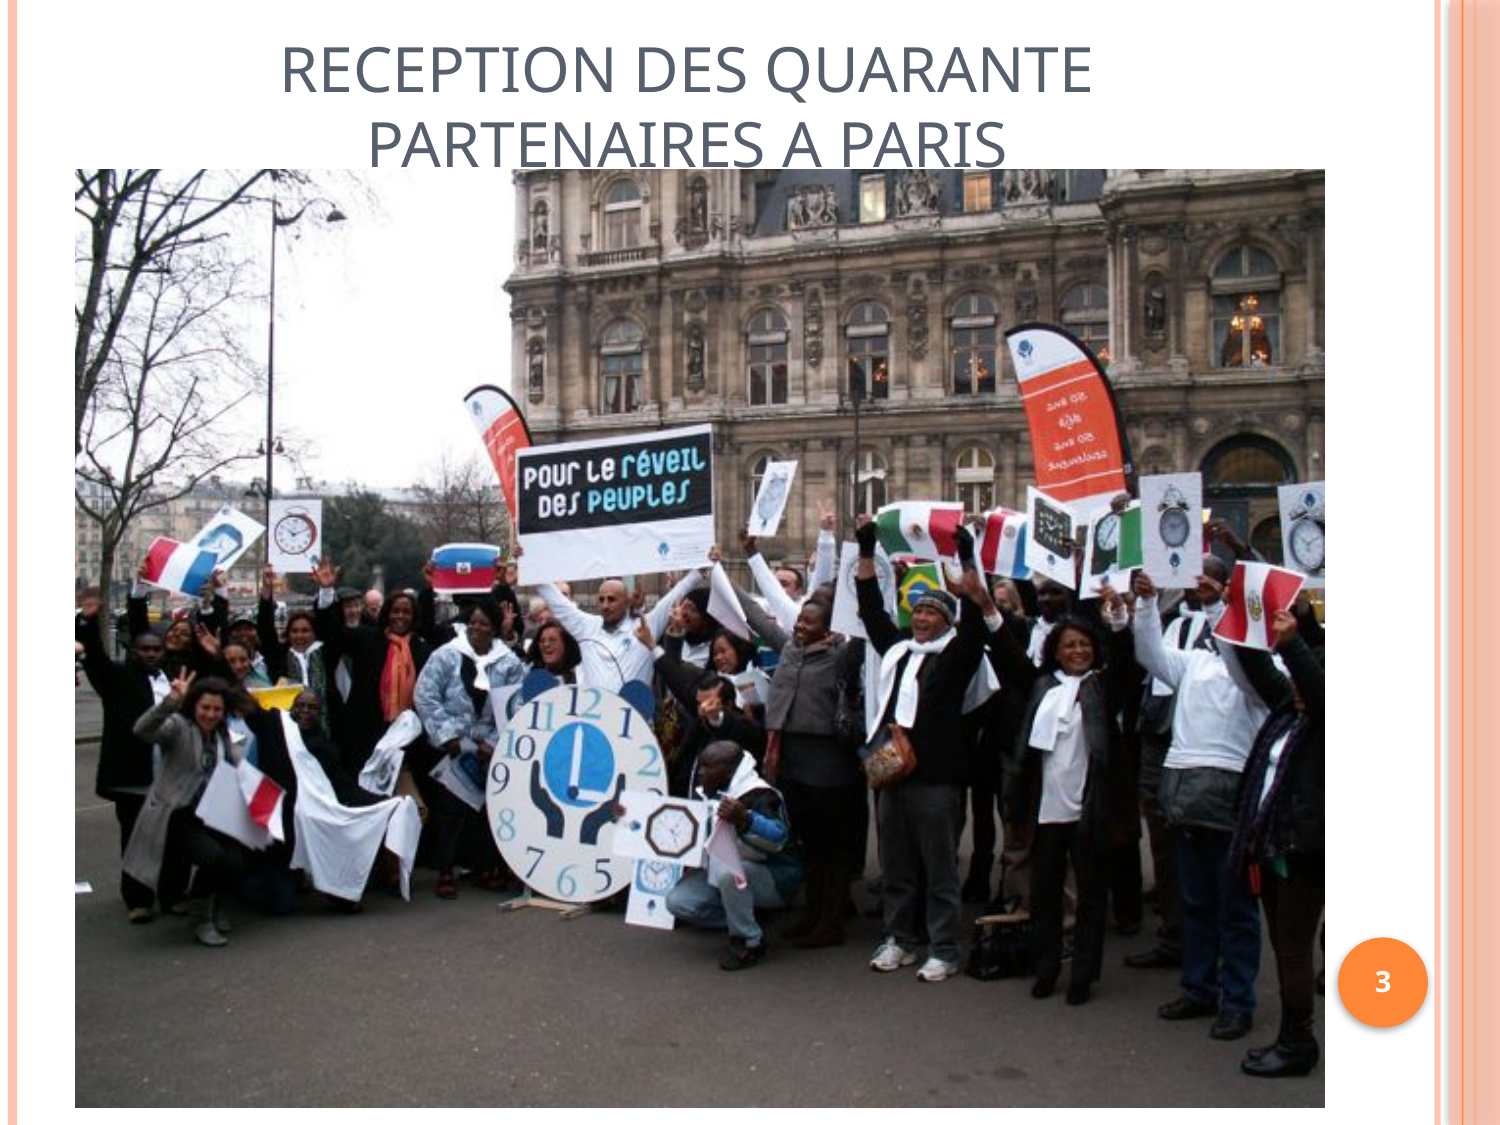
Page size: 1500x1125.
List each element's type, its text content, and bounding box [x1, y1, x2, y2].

slide_number 3 [1333, 940, 1434, 1027]
title RECEPTION DES QUARANTE PARTENAIRES A PARIS [75, 0, 1300, 166]
picture [74, 168, 1326, 1109]
